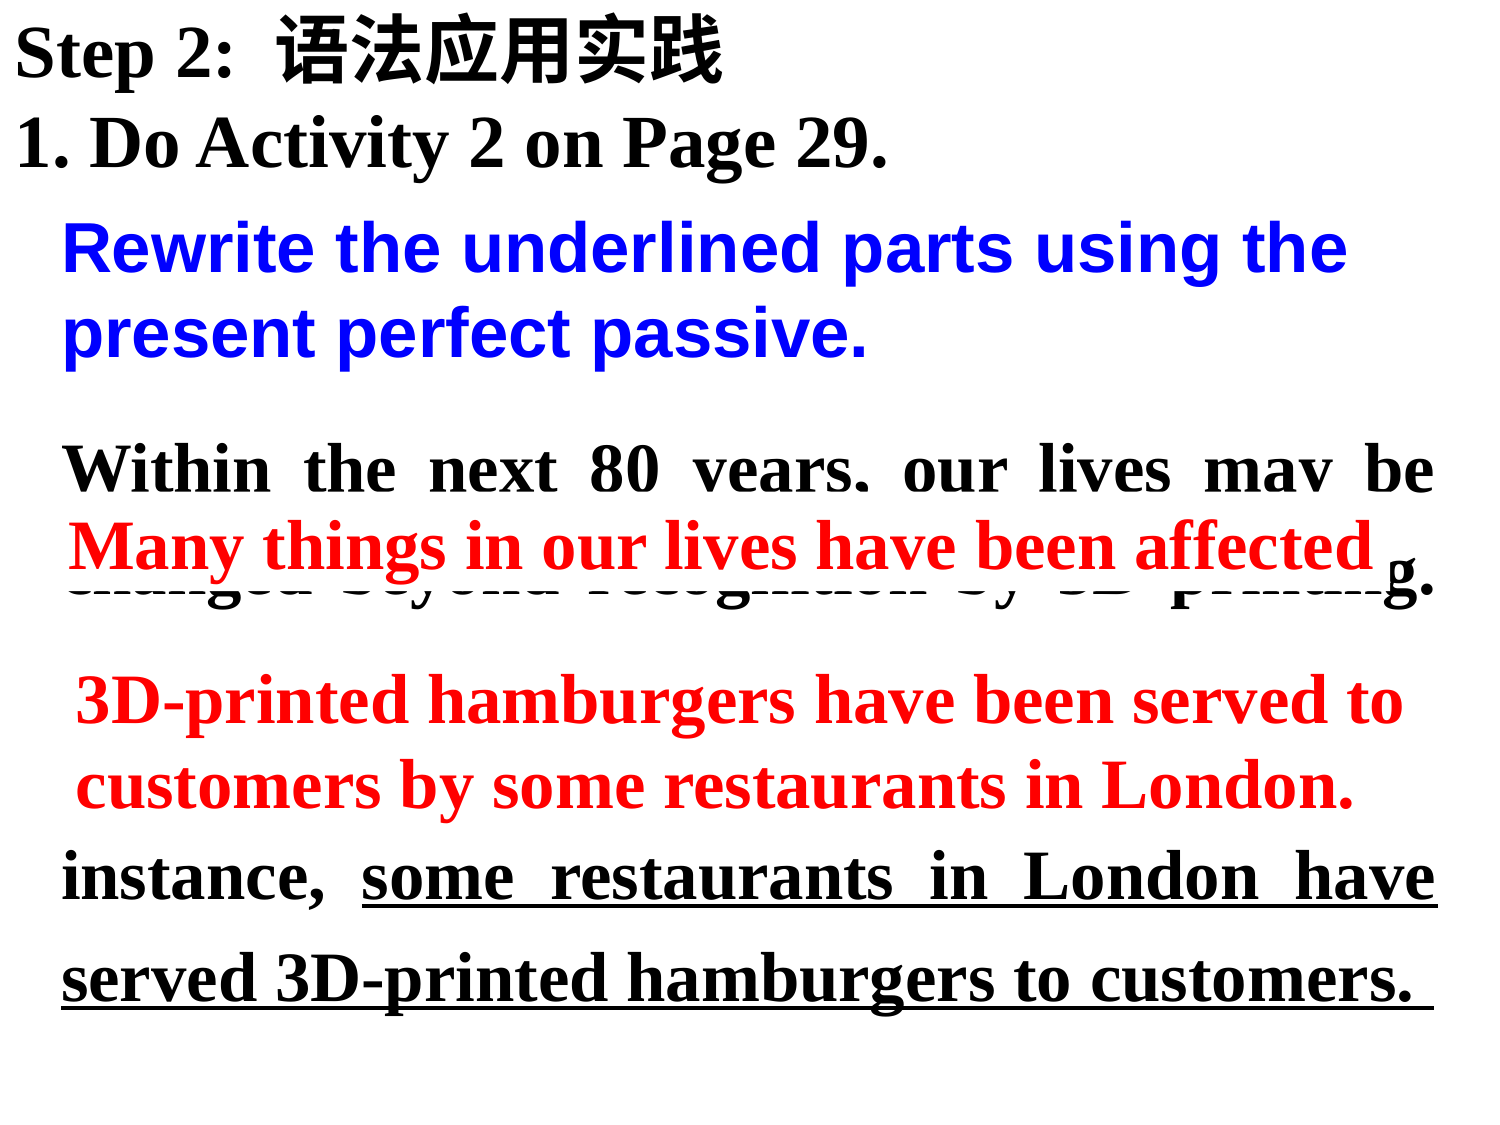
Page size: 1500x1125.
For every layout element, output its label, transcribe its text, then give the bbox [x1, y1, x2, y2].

text_box Rewrite the underlined parts using the present perfect passive. [46, 194, 1441, 379]
text_box 3D-printed hamburgers have been served to customers by some restaurants in London. [61, 645, 1441, 830]
text_box Many things in our lives have been affected [53, 491, 1391, 592]
text_box Step 2: 语法应用实践 1. Do Activity 2 on Page 29. [0, 0, 1500, 191]
text_box Within the next 80 years, our lives may be changed beyond recognition by 3D printing. It has already affected many things in our lives, right down to the food we eat. For instance, some restaurants in London have served 3D-printed hamburgers to customers. [46, 397, 1453, 1024]
